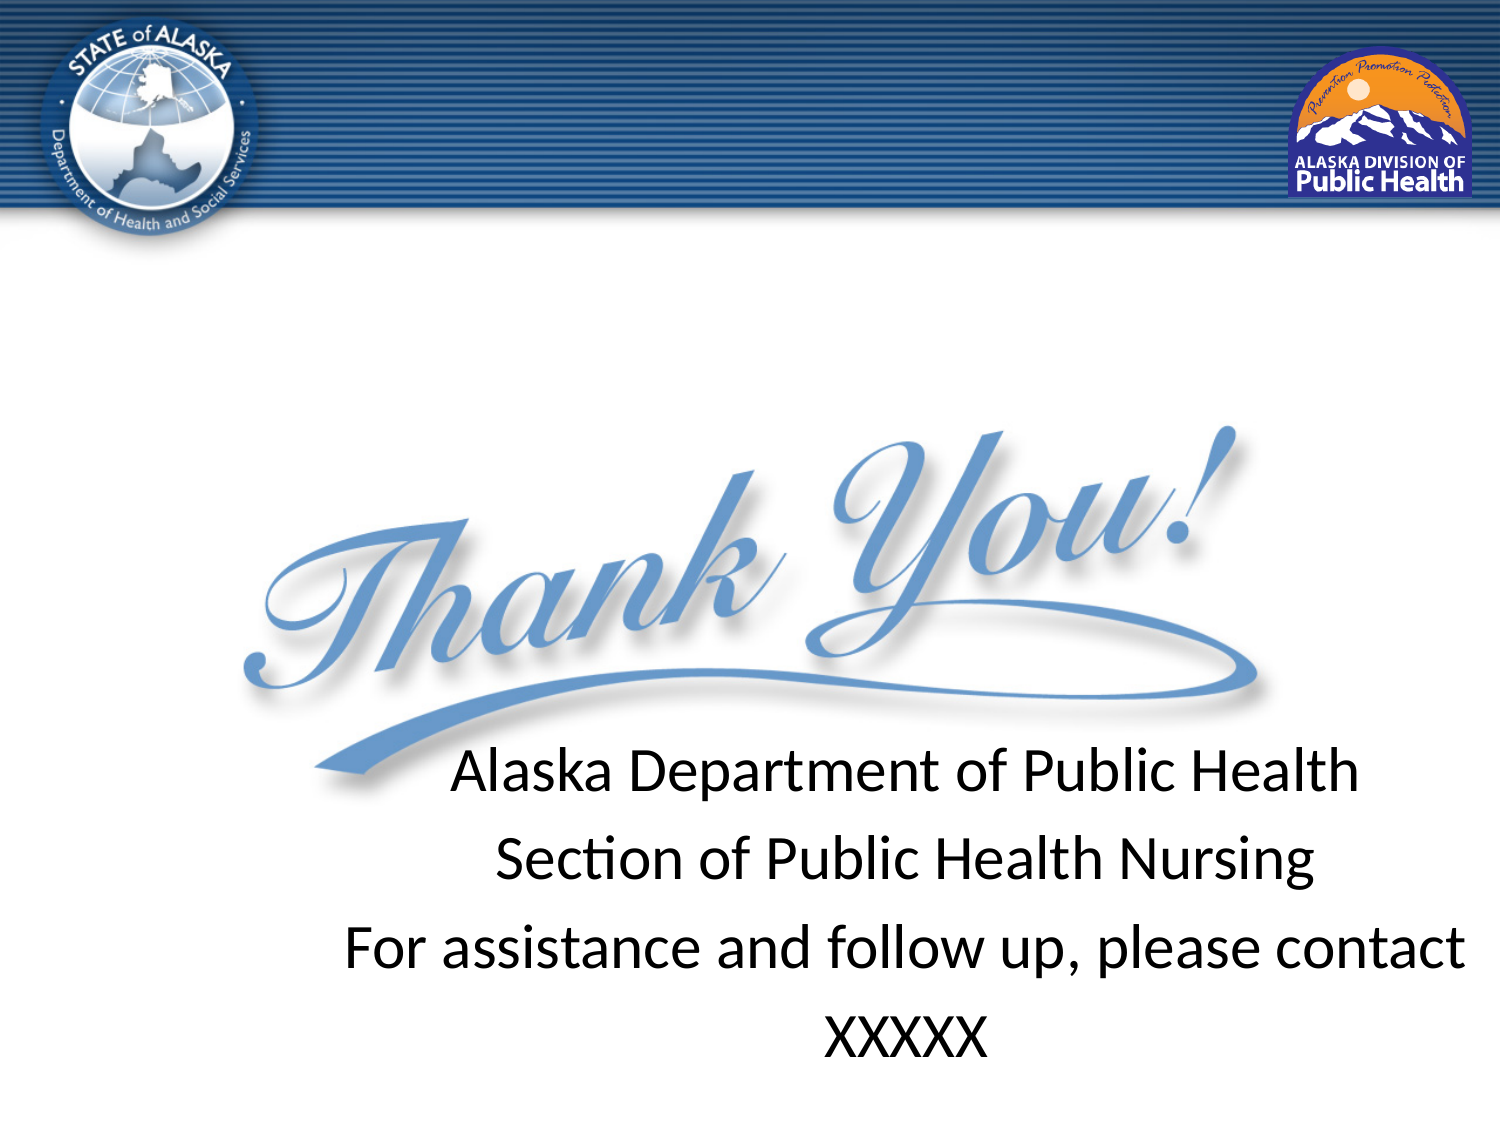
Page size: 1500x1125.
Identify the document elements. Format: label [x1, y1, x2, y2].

list [0, 0, 1500, 1125]
picture [1287, 45, 1472, 198]
